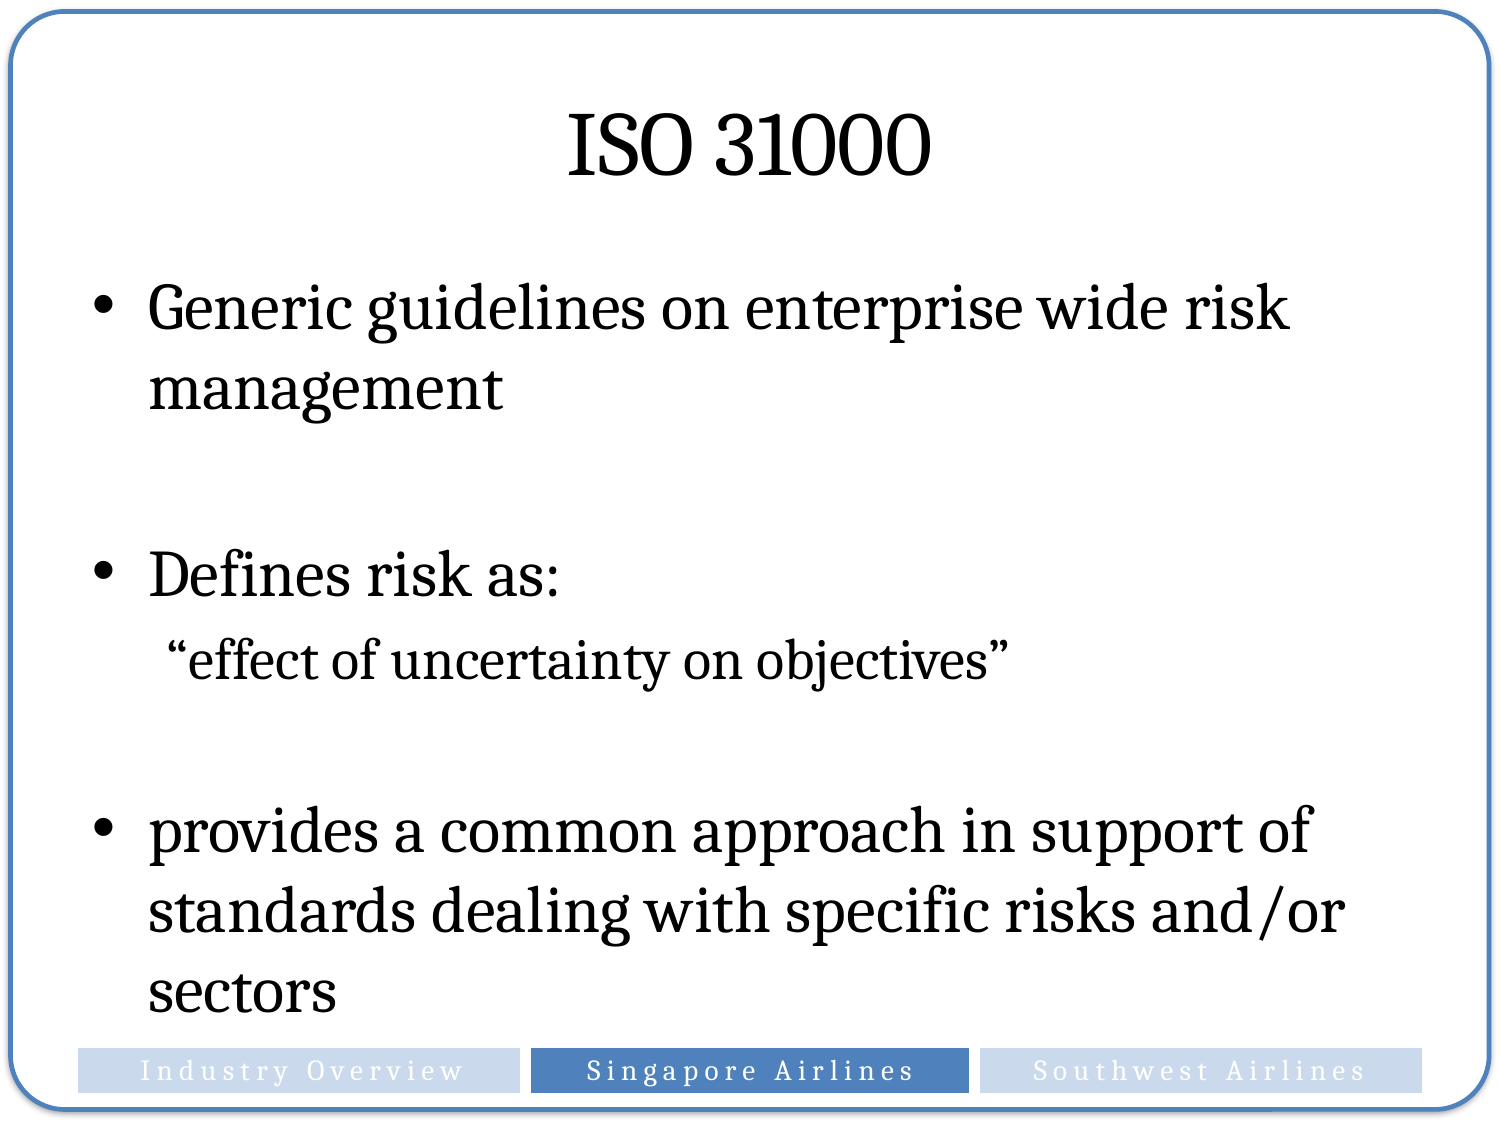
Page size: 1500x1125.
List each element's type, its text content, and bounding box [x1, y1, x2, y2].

text_box [51, 1045, 528, 1108]
title ISO 31000 [75, 45, 1425, 233]
list Generic guidelines on enterprise wide risk management Defines risk as: “effect of uncertainty on objectives” provides a common approach in support of standards dealing with specific risks and/or sectors [76, 255, 1427, 1069]
text_box [972, 1045, 1449, 1108]
